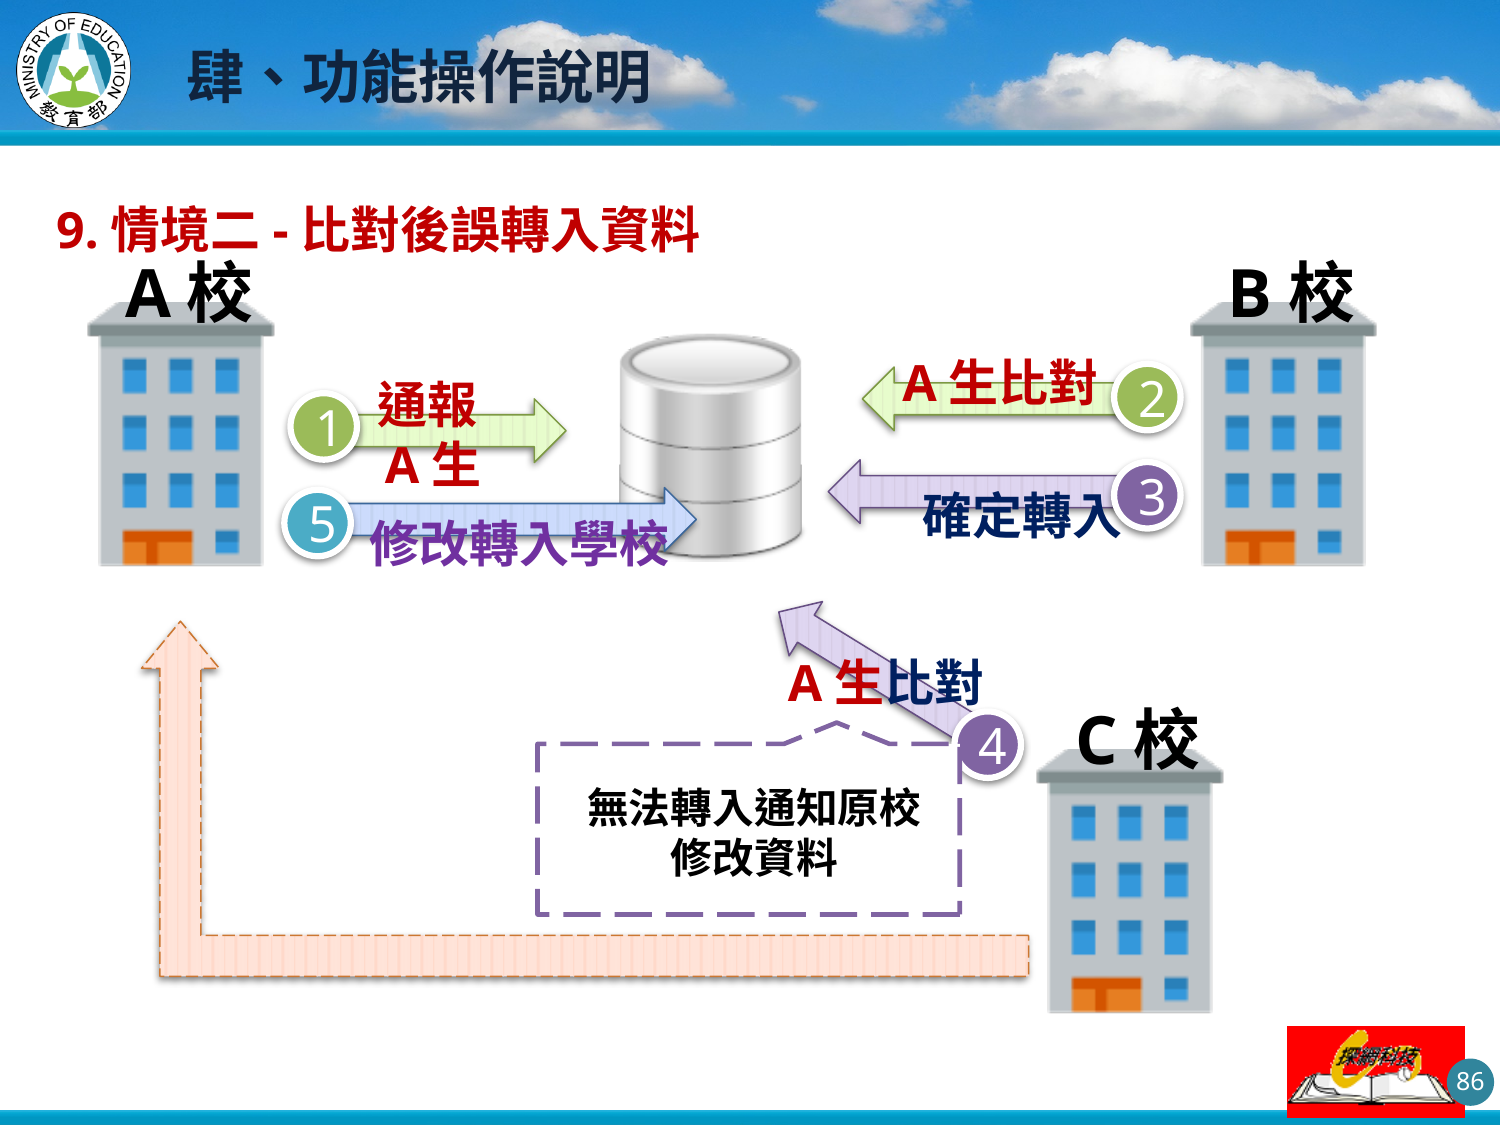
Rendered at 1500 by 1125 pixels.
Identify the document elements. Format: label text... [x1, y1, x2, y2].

title 肆、功能操作說明 [171, 30, 1425, 126]
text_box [43, 247, 1422, 1024]
list 9.情境二-比對後誤轉入資料 [41, 160, 1471, 268]
picture [0, 0, 1500, 131]
picture [0, 1026, 1500, 1117]
slide_number 86 [1446, 1058, 1495, 1106]
